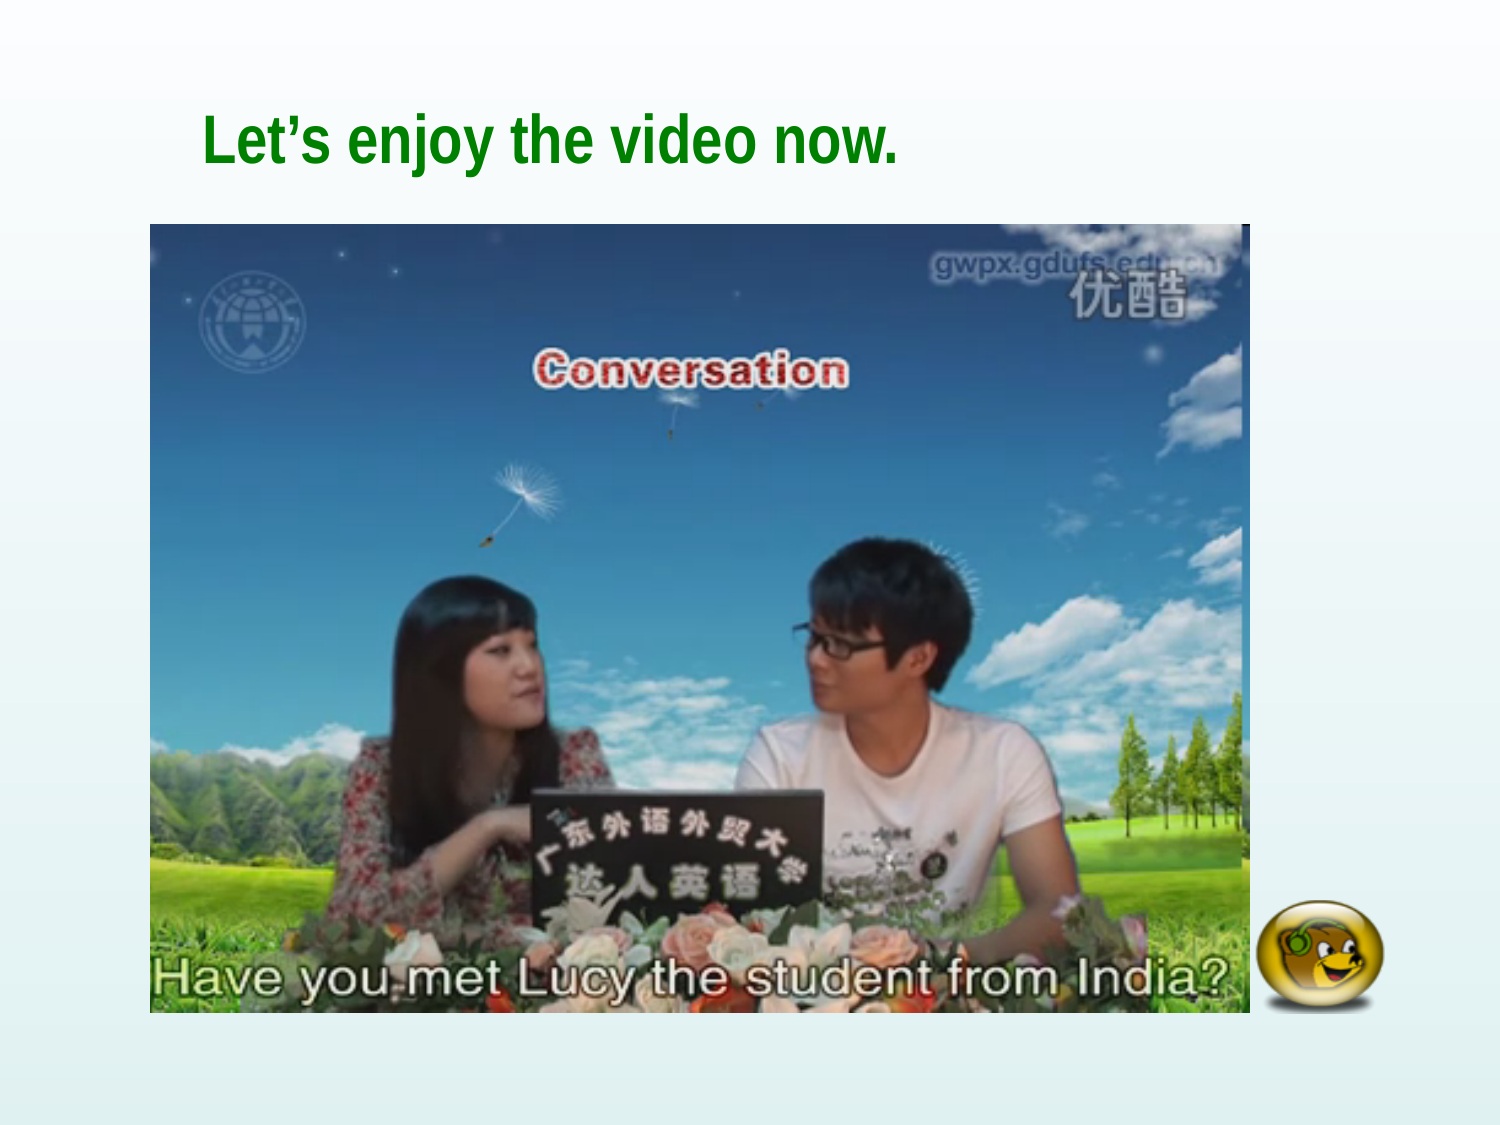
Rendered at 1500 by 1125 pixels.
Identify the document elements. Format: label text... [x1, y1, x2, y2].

picture [149, 224, 1388, 1015]
text_box Let’s enjoy the video now. [187, 87, 1038, 185]
